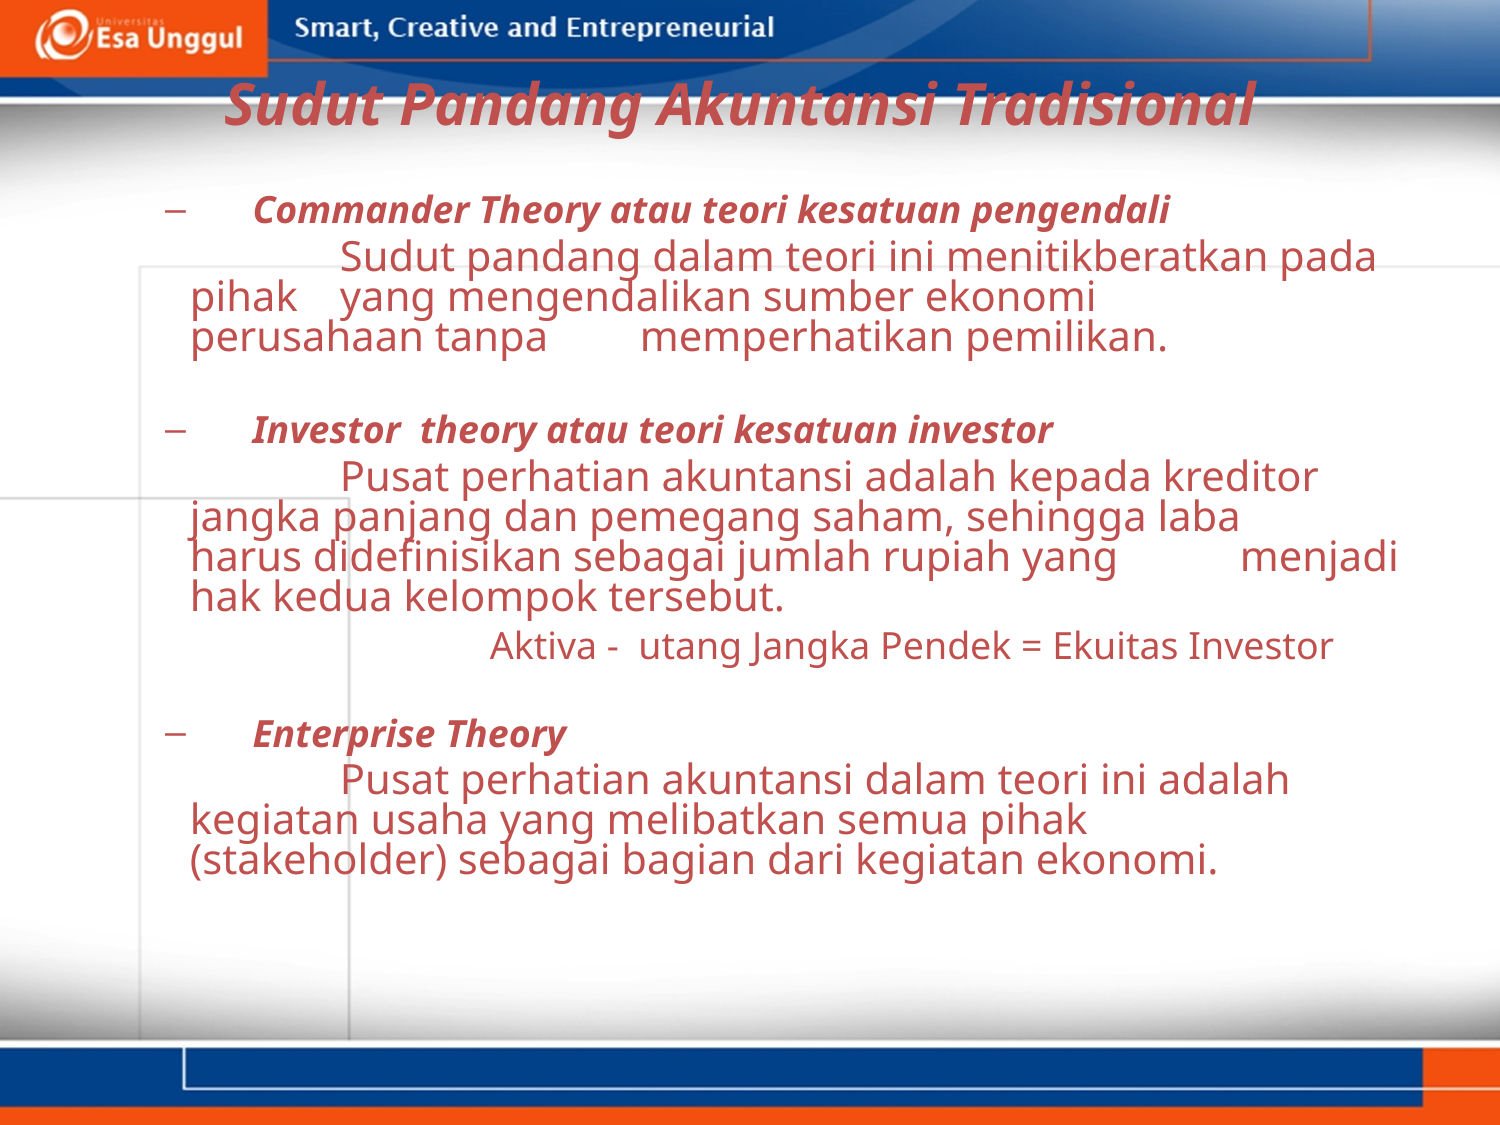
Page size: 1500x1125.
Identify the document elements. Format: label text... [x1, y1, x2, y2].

list Commander Theory atau teori kesatuan pengendali Sudut pandang dalam teori ini menitikberatkan pada pihak yang mengendalikan sumber ekonomi perusahaan tanpa memperhatikan pemilikan. Investor theory atau teori kesatuan investor Pusat perhatian akuntansi adalah kepada kreditor jangka panjang dan pemegang saham, sehingga laba harus didefinisikan sebagai jumlah rupiah yang menjadi hak kedua kelompok tersebut. Aktiva - utang Jangka Pendek = Ekuitas Investor Enterprise Theory Pusat perhatian akuntansi dalam teori ini adalah kegiatan usaha yang melibatkan semua pihak (stakeholder) sebagai bagian dari kegiatan ekonomi. [75, 187, 1425, 931]
picture [0, 0, 1500, 1125]
title Sudut Pandang Akuntansi Tradisional [64, 78, 1415, 196]
